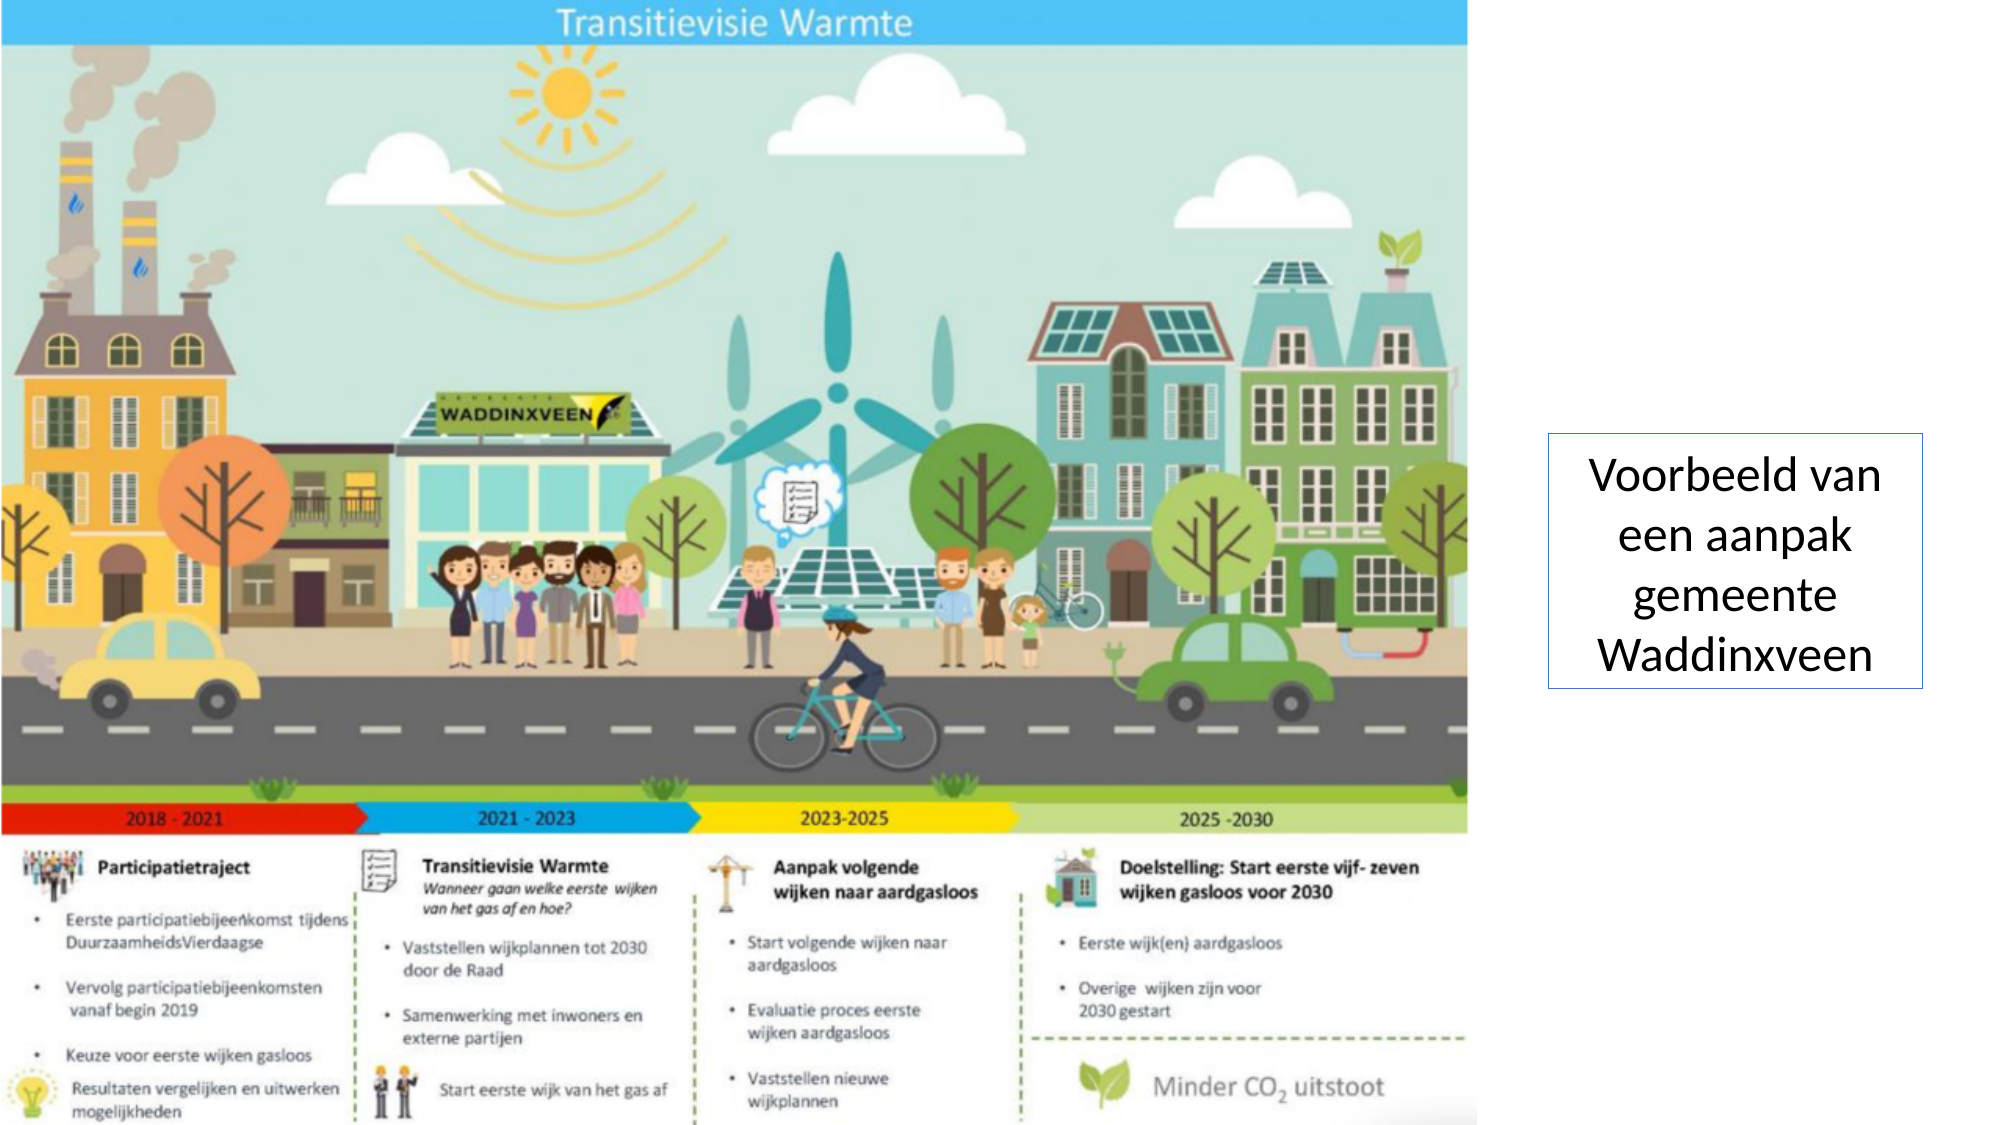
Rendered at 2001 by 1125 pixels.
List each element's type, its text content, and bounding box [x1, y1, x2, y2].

text_box Voorbeeld van een aanpak gemeente Waddinxveen [1548, 433, 1923, 689]
picture [0, 0, 1478, 1125]
